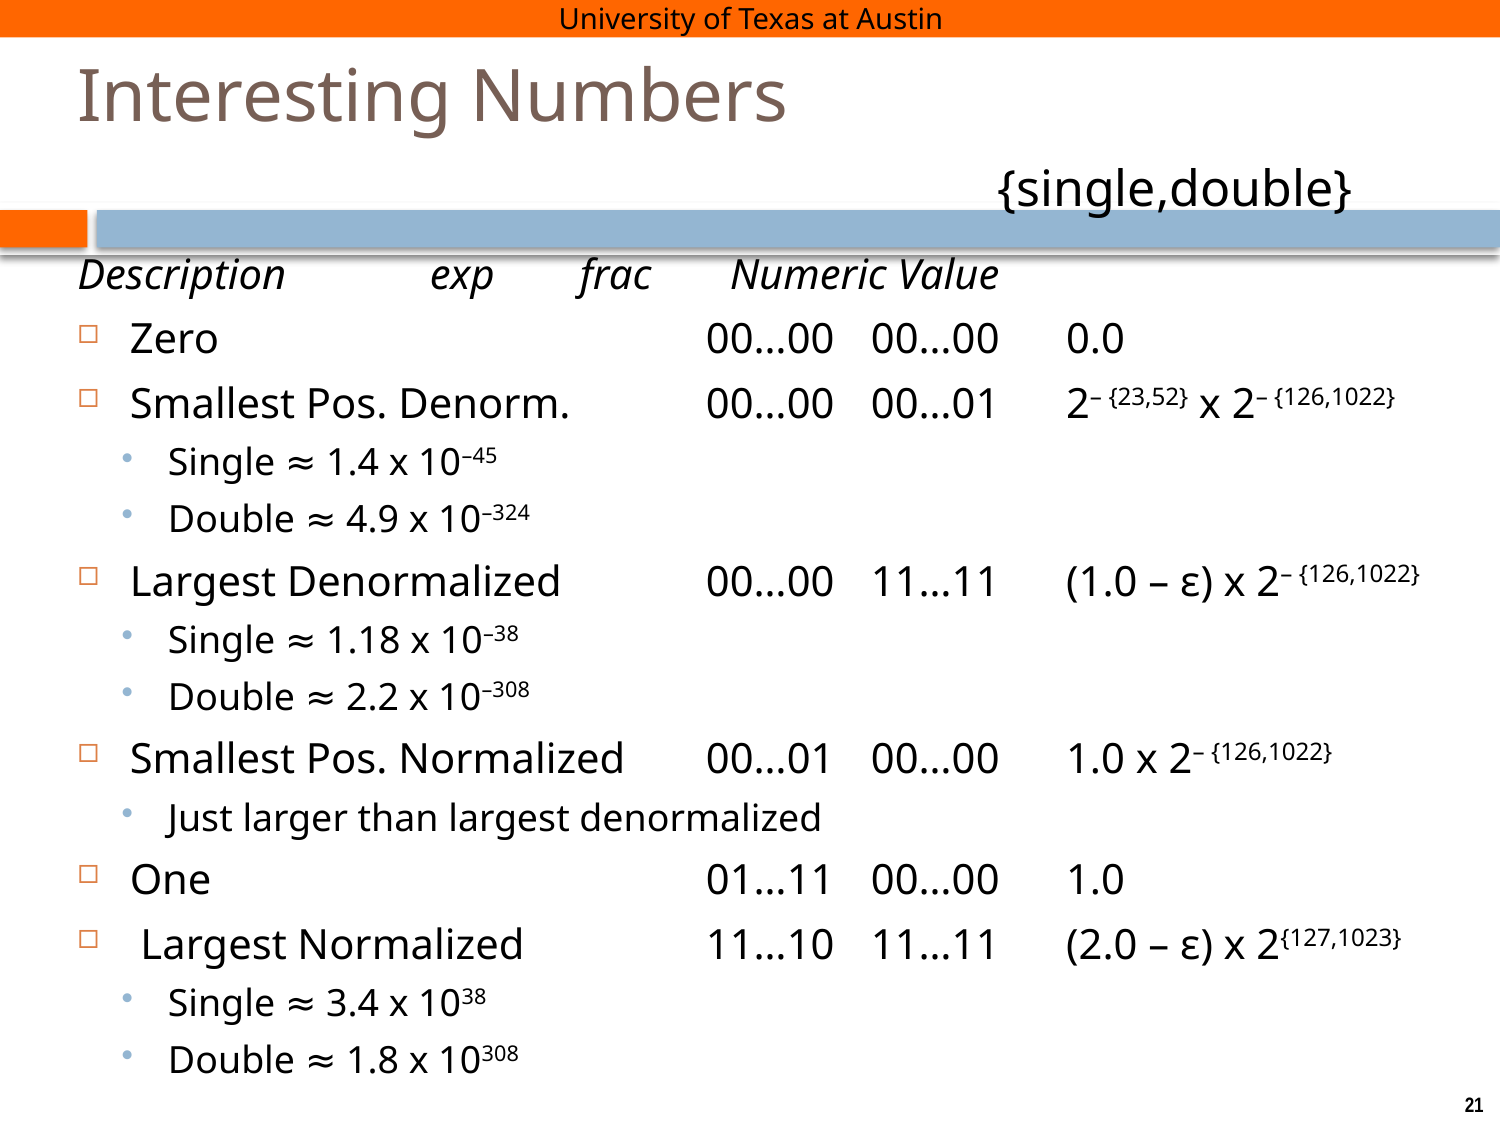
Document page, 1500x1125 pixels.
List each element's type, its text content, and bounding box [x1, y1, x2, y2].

list Description exp frac Numeric Value Zero 00…00 00…00 0.0 Smallest Pos. Denorm. 00…00 00…01 2– {23,52} x 2– {126,1022} Single ≈ 1.4 x 10–45 Double ≈ 4.9 x 10–324 Largest Denormalized 00…00 11…11 (1.0 – ε) x 2– {126,1022} Single ≈ 1.18 x 10–38 Double ≈ 2.2 x 10–308 Smallest Pos. Normalized 00…01 00…00 1.0 x 2– {126,1022} Just larger than largest denormalized One 01…11 00…00 1.0 Largest Normalized 11…10 11…11 (2.0 – ε) x 2{127,1023} Single ≈ 3.4 x 1038 Double ≈ 1.8 x 10308 [62, 240, 1438, 1125]
title Interesting Numbers [62, 41, 1438, 144]
text_box {single,double} [943, 149, 1407, 225]
